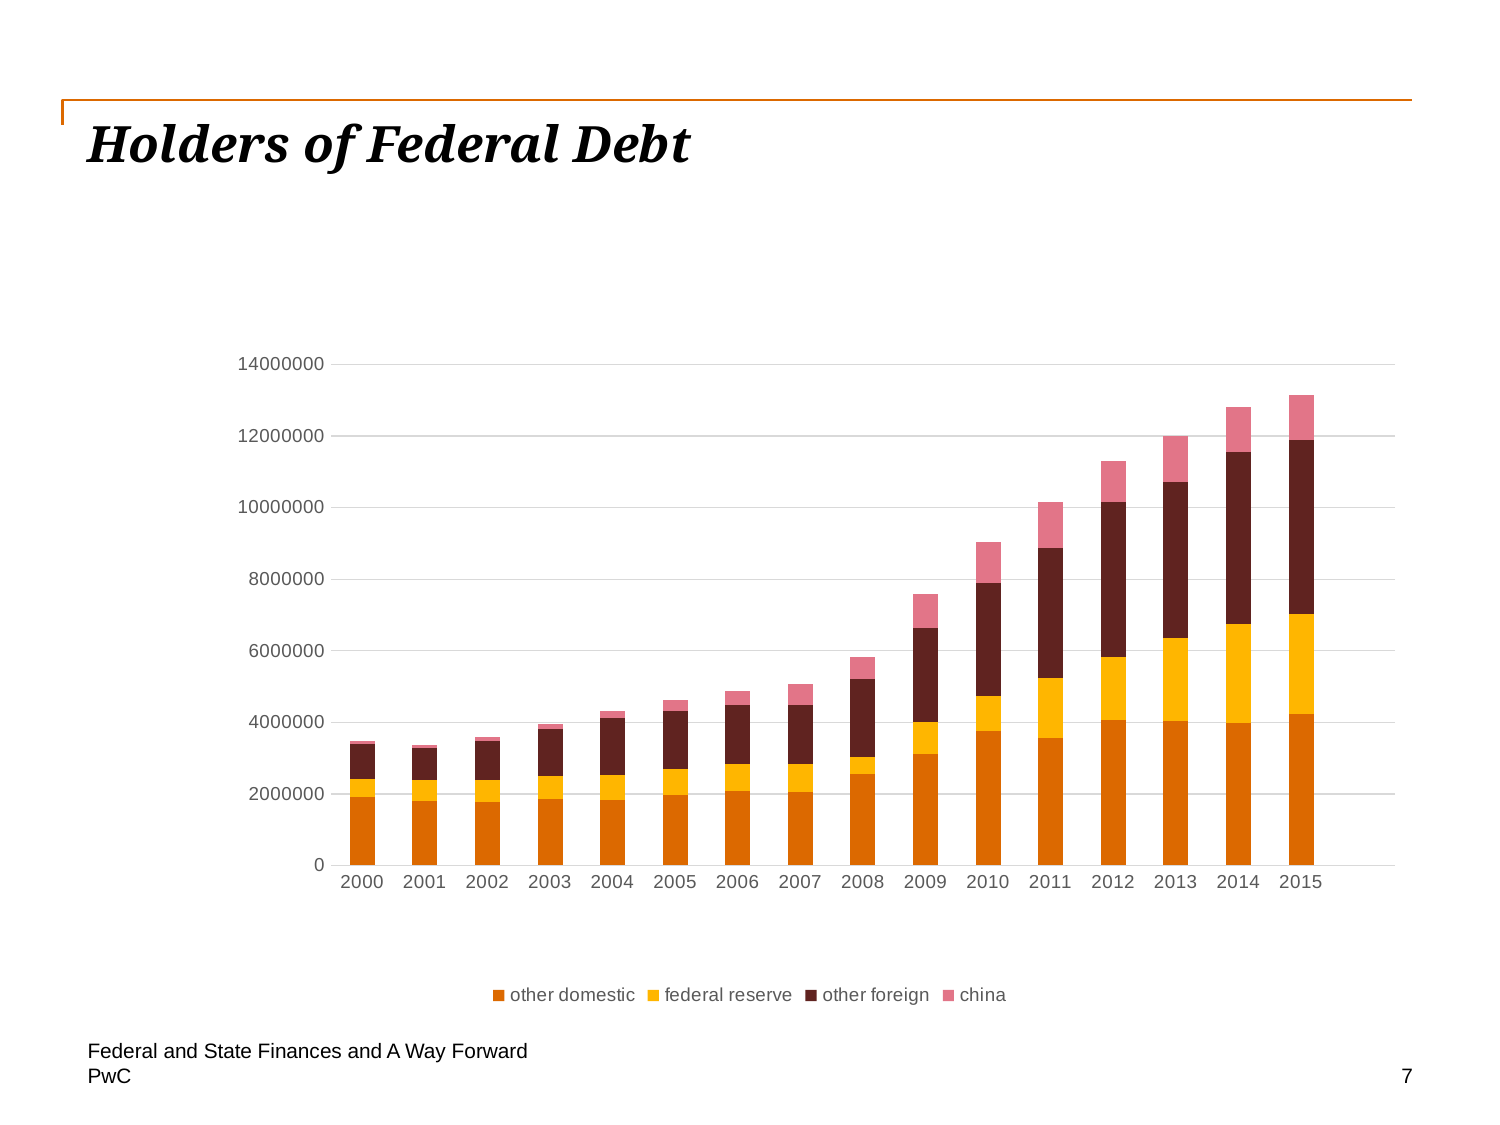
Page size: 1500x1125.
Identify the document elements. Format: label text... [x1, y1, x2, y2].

slide_number 7 [1162, 1062, 1413, 1088]
title Holders of Federal Debt [87, 112, 1413, 263]
chart [87, 287, 1413, 1013]
footer Federal and State Finances and A Way Forward [87, 1037, 950, 1063]
